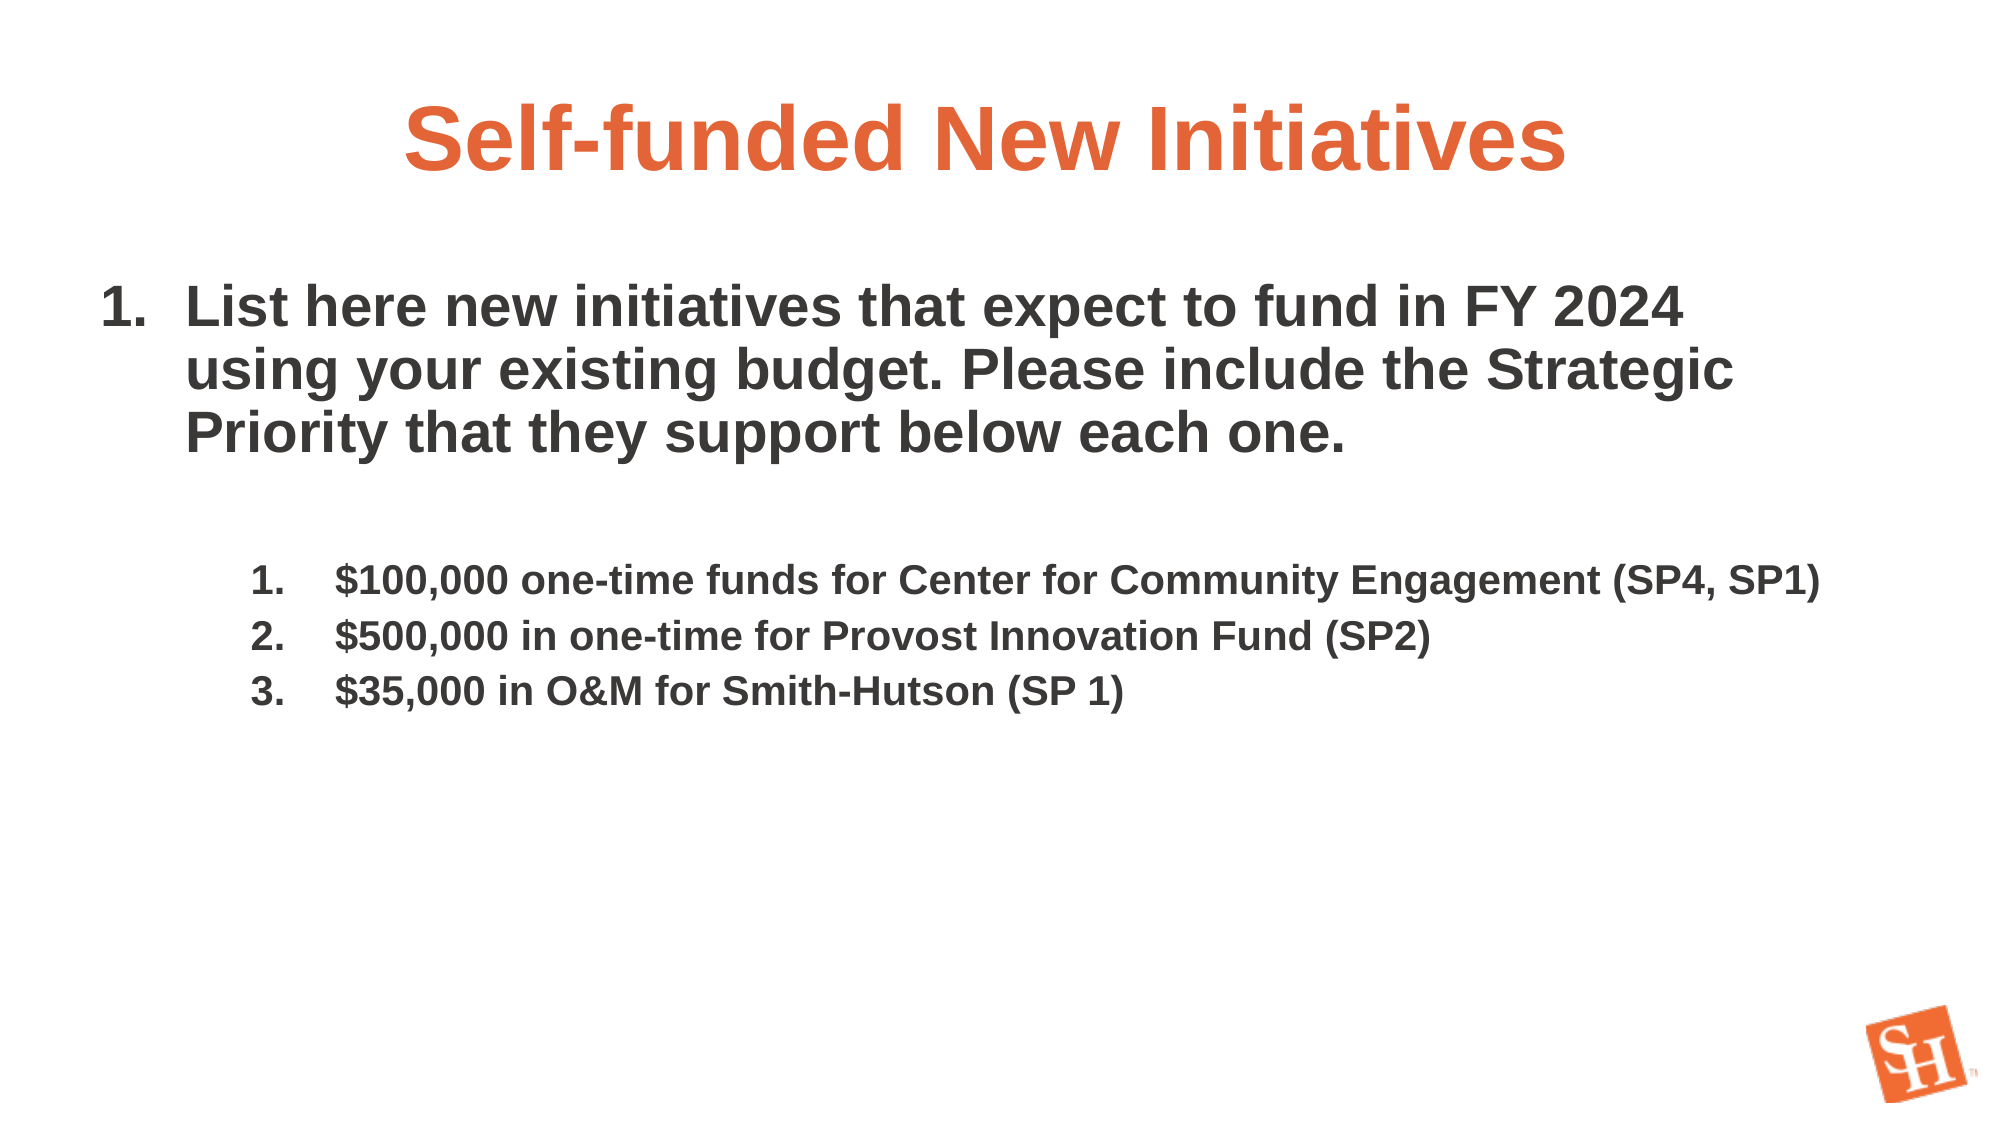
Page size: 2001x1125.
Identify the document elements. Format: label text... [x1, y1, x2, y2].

title Self-funded New Initiatives [137, 32, 1863, 250]
picture [1865, 1005, 1979, 1103]
list List here new initiatives that expect to fund in FY 2024 using your existing budget. Please include the Strategic Priority that they support below each one. $100,000 one-time funds for Center for Community Engagement (SP4, SP1) $500,000 in one-time for Provost Innovation Fund (SP2) $35,000 in O&M for Smith-Hutson (SP 1) [85, 268, 1863, 983]
